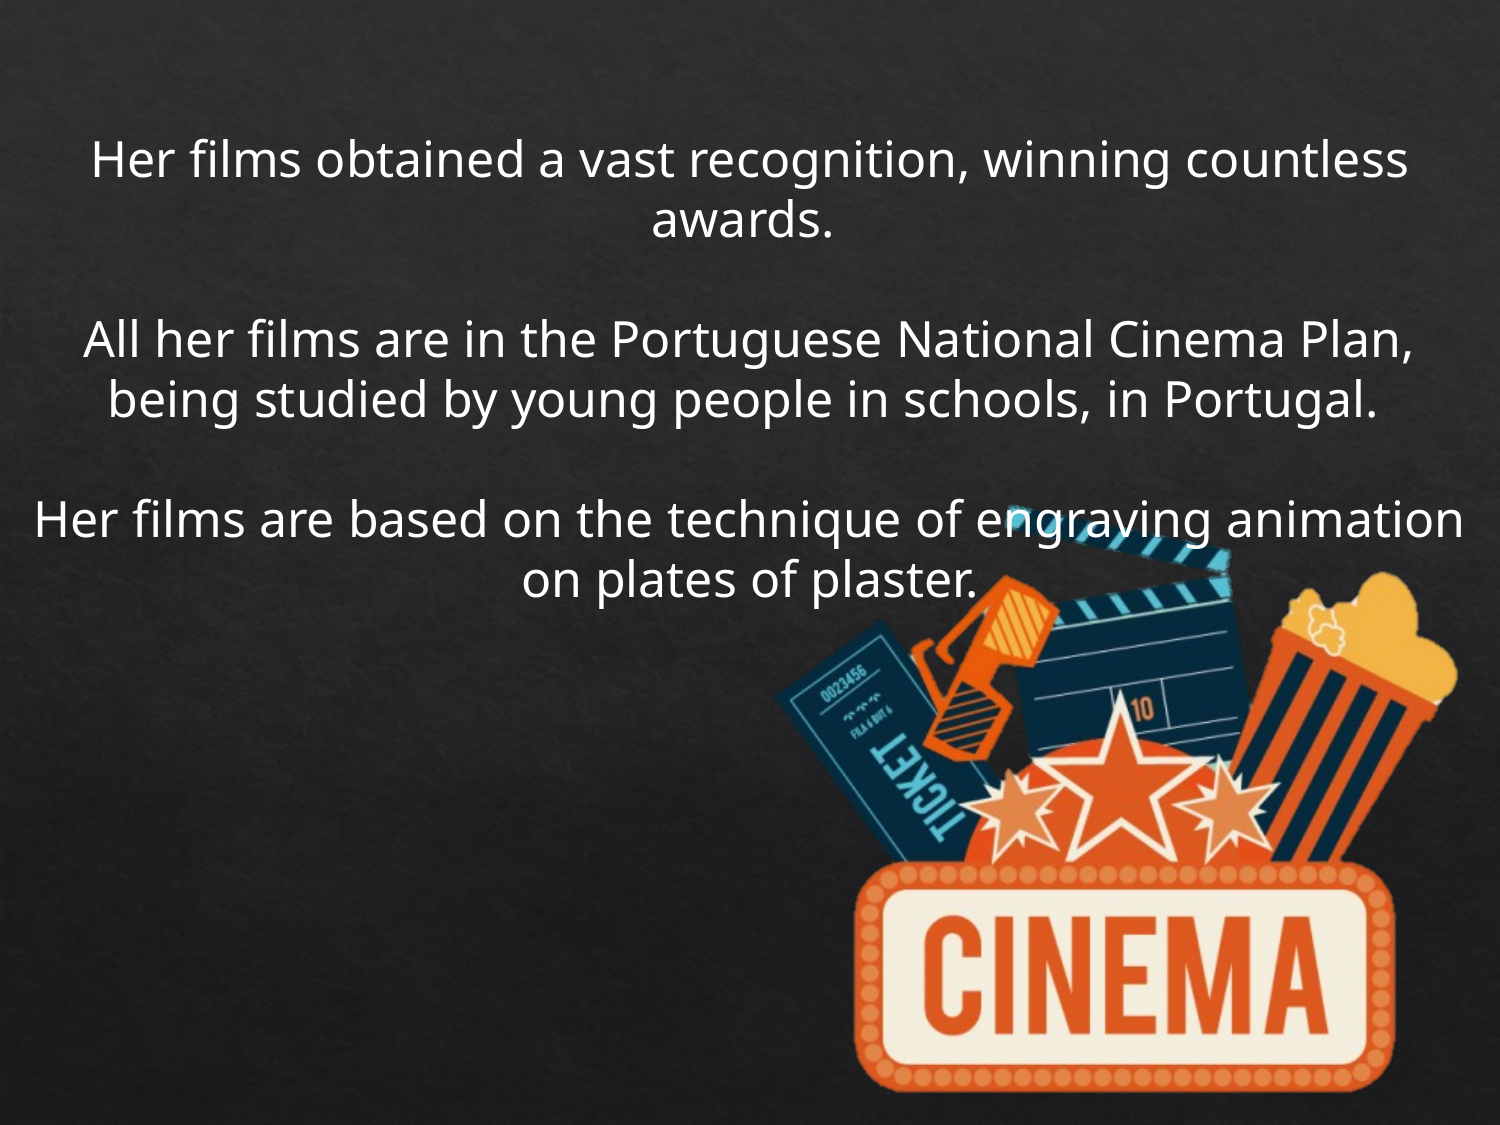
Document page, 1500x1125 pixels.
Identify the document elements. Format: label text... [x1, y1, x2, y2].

picture [655, 385, 1500, 1125]
text_box Her films obtained a vast recognition, winning countless awards. All her films are in the Portuguese National Cinema Plan, being studied by young people in schools, in Portugal. Her films are based on the technique of engraving animation on plates of plaster. [0, 0, 1500, 675]
